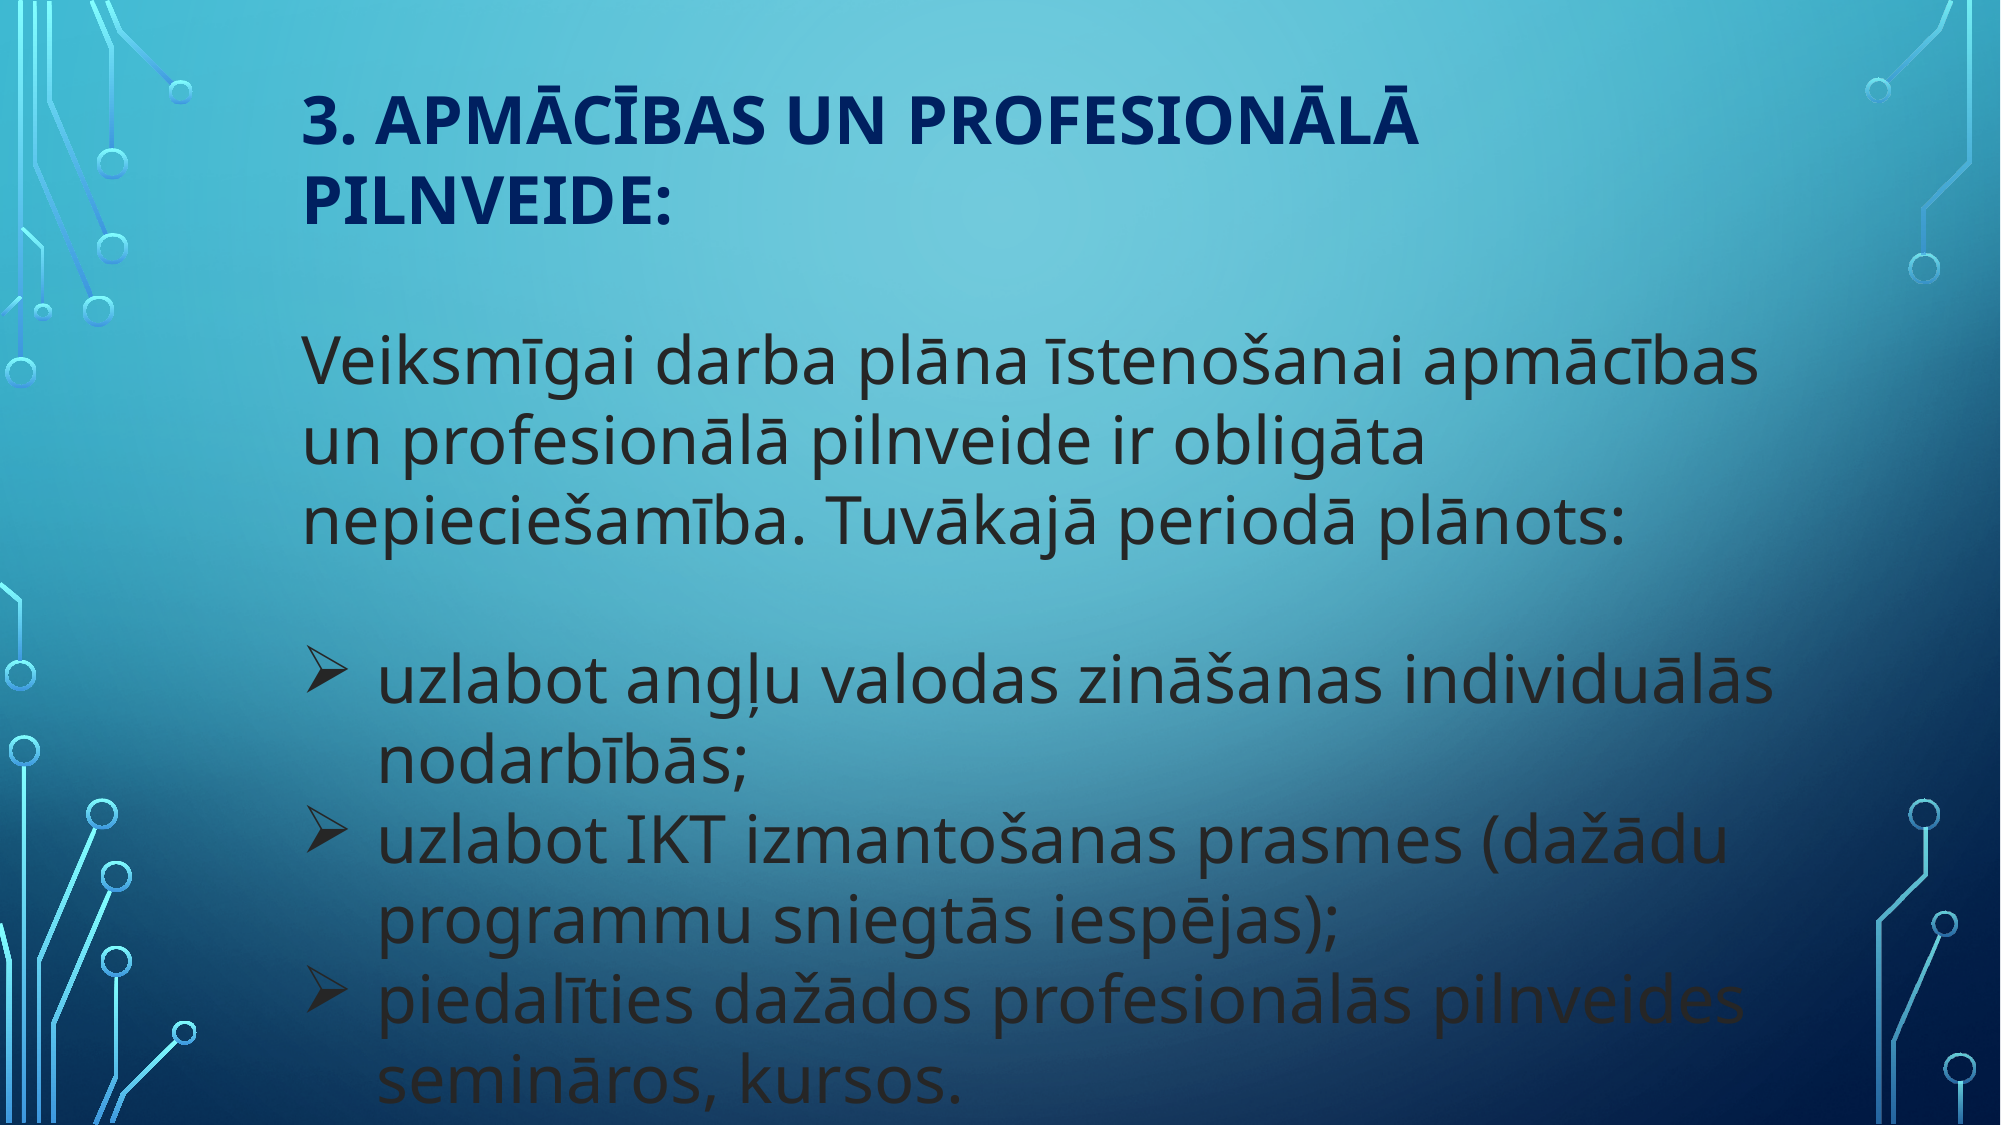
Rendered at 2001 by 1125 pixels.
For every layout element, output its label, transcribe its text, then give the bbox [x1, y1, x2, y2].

text_box 3. APMĀCĪBAS UN PROFESIONĀLĀ PILNVEIDE: Veiksmīgai darba plāna īstenošanai apmācības un profesionālā pilnveide ir obligāta nepieciešamība. Tuvākajā periodā plānots: uzlabot angļu valodas zināšanas individuālās nodarbībās; uzlabot IKT izmantošanas prasmes (dažādu programmu sniegtās iespējas); piedalīties dažādos profesionālās pilnveides semināros, kursos. [286, 70, 1822, 1125]
